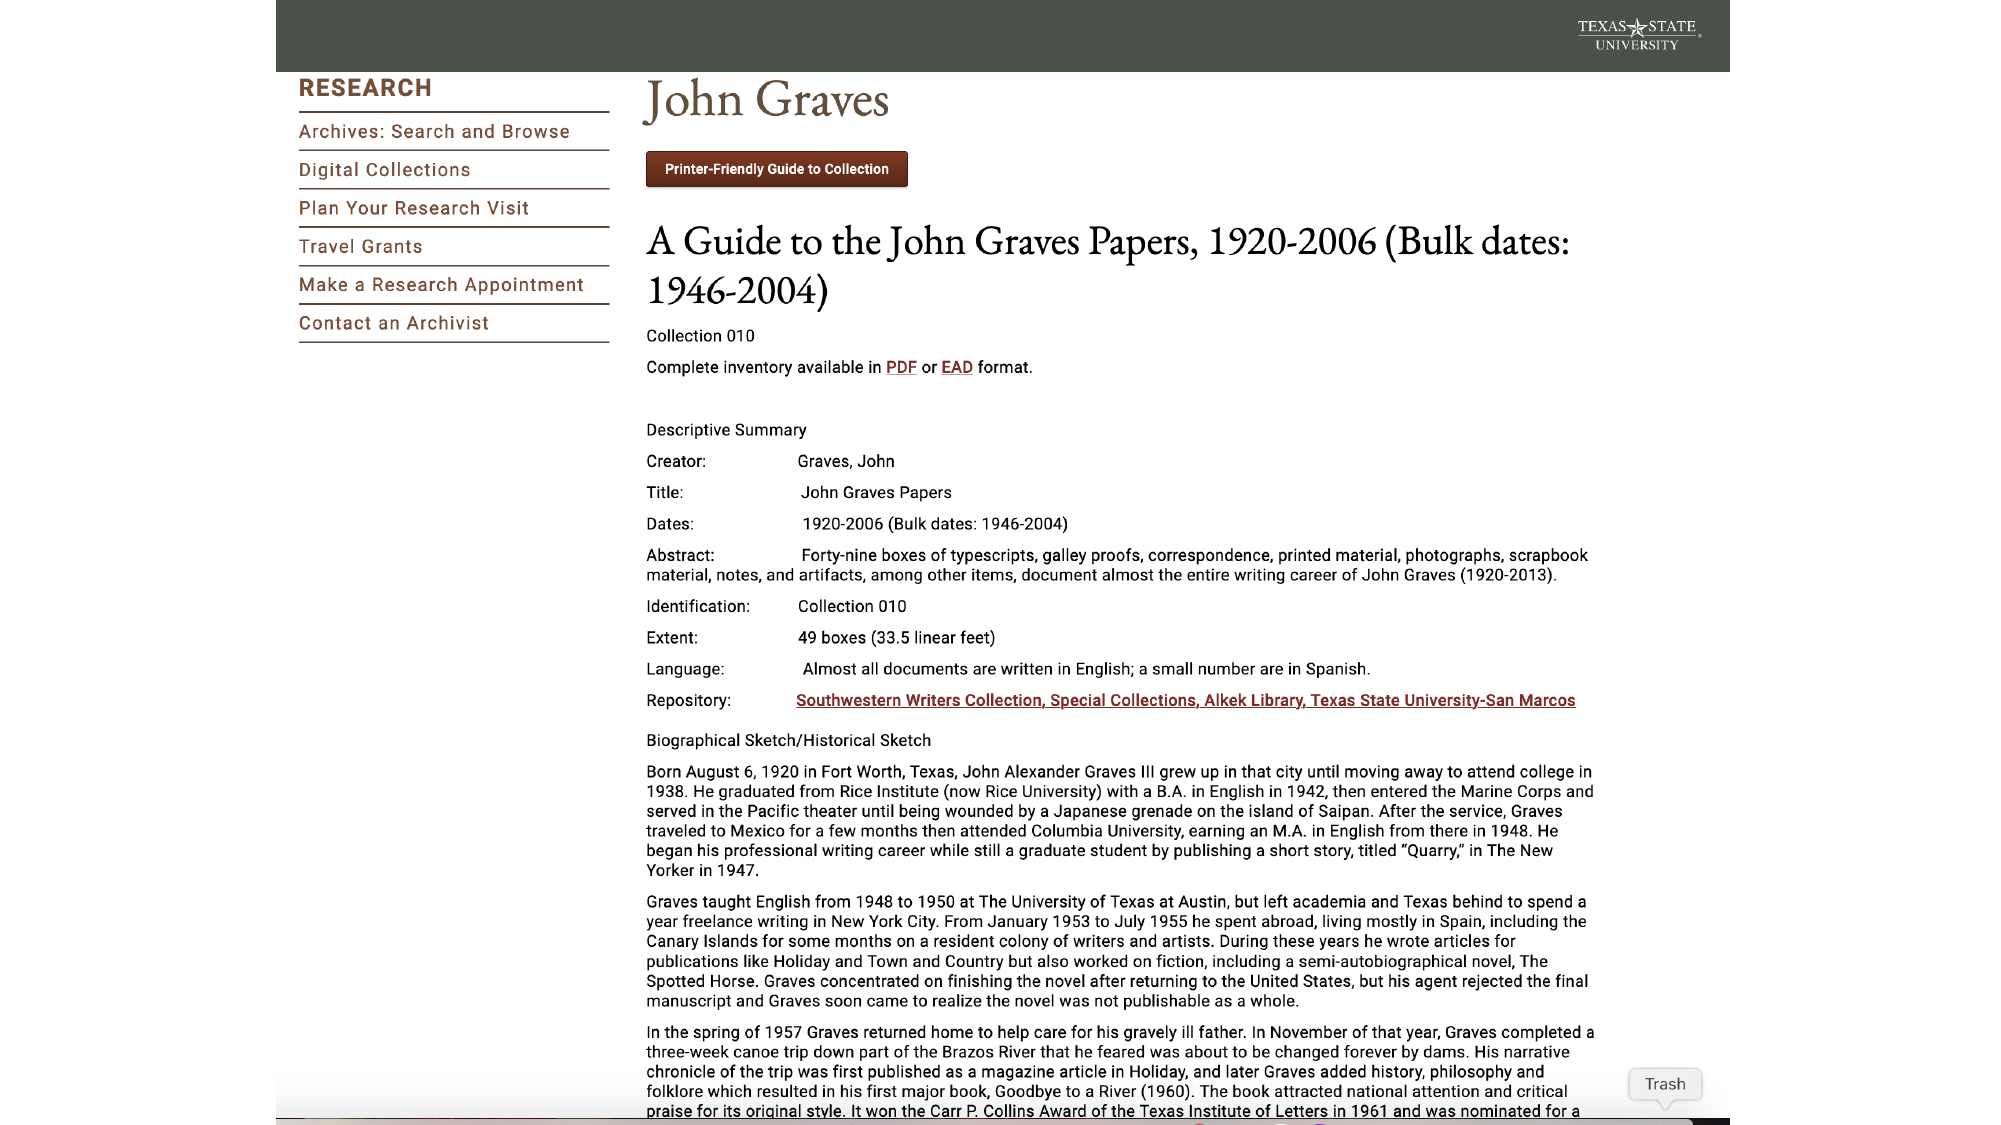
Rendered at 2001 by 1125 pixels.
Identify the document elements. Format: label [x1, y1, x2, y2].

picture [276, 0, 1730, 1125]
